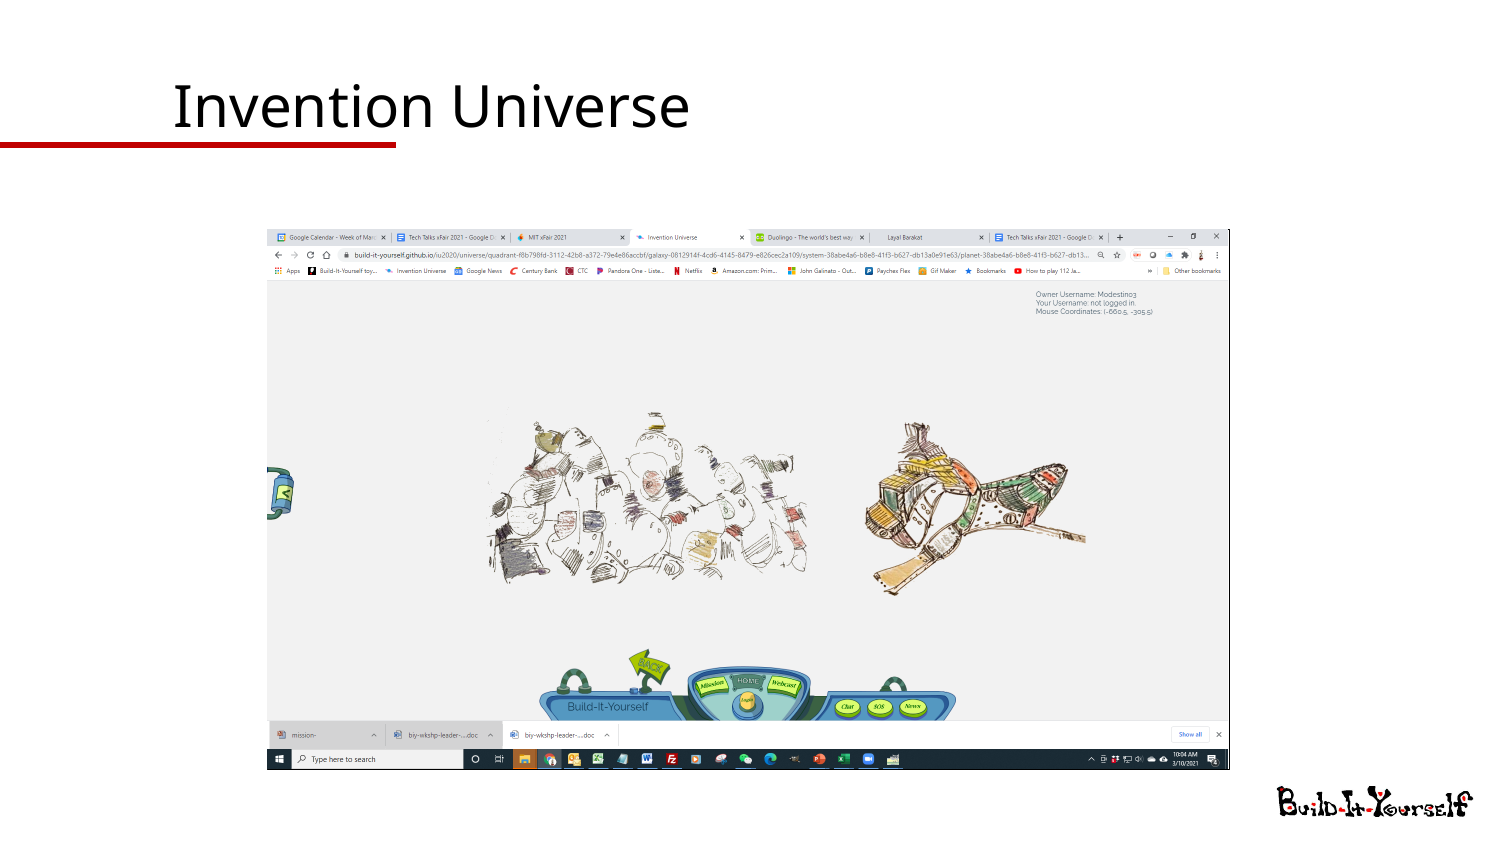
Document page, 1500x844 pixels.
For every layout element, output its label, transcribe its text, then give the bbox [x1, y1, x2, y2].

text_box Invention Universe [167, 47, 1500, 177]
picture [267, 228, 1228, 770]
picture [1274, 783, 1476, 819]
